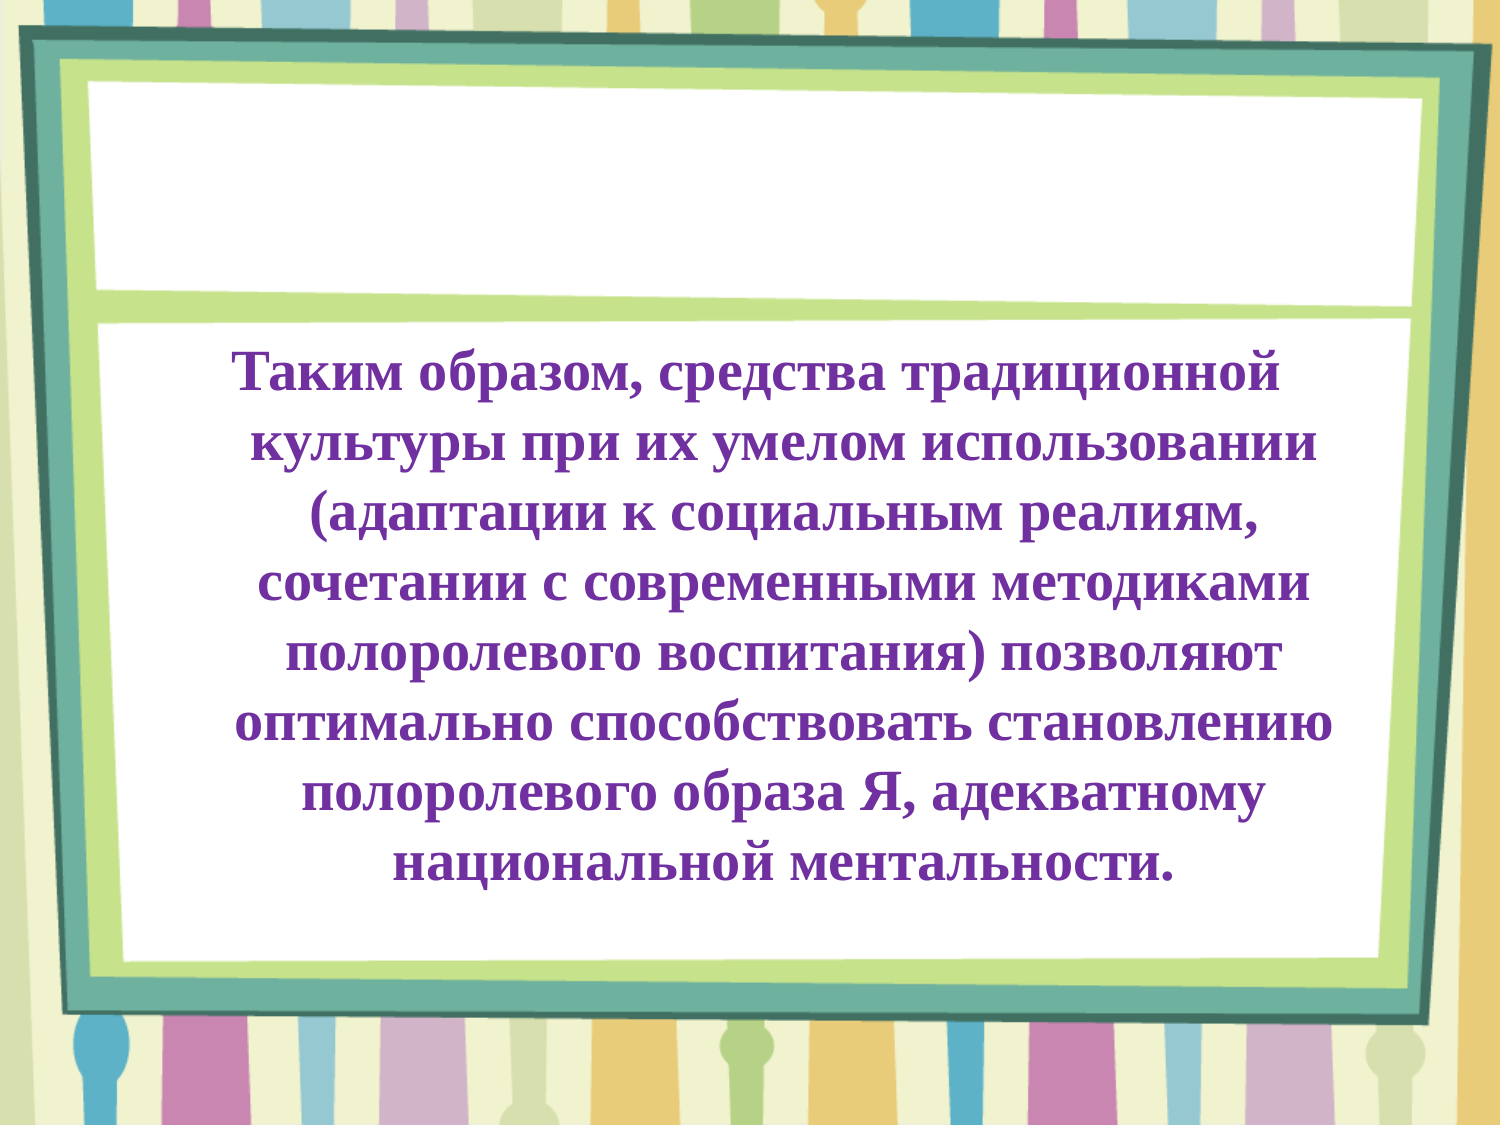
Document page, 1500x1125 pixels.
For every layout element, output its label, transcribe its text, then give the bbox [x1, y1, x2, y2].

list Таким образом, средства традиционной культуры при их умелом использовании (адаптации к социальным реалиям, сочетании с современными методиками полоролевого воспитания) позволяют оптимально способствовать становлению полоролевого образа Я, адекватному национальной ментальности. [112, 324, 1400, 1005]
picture [0, 0, 1500, 1125]
